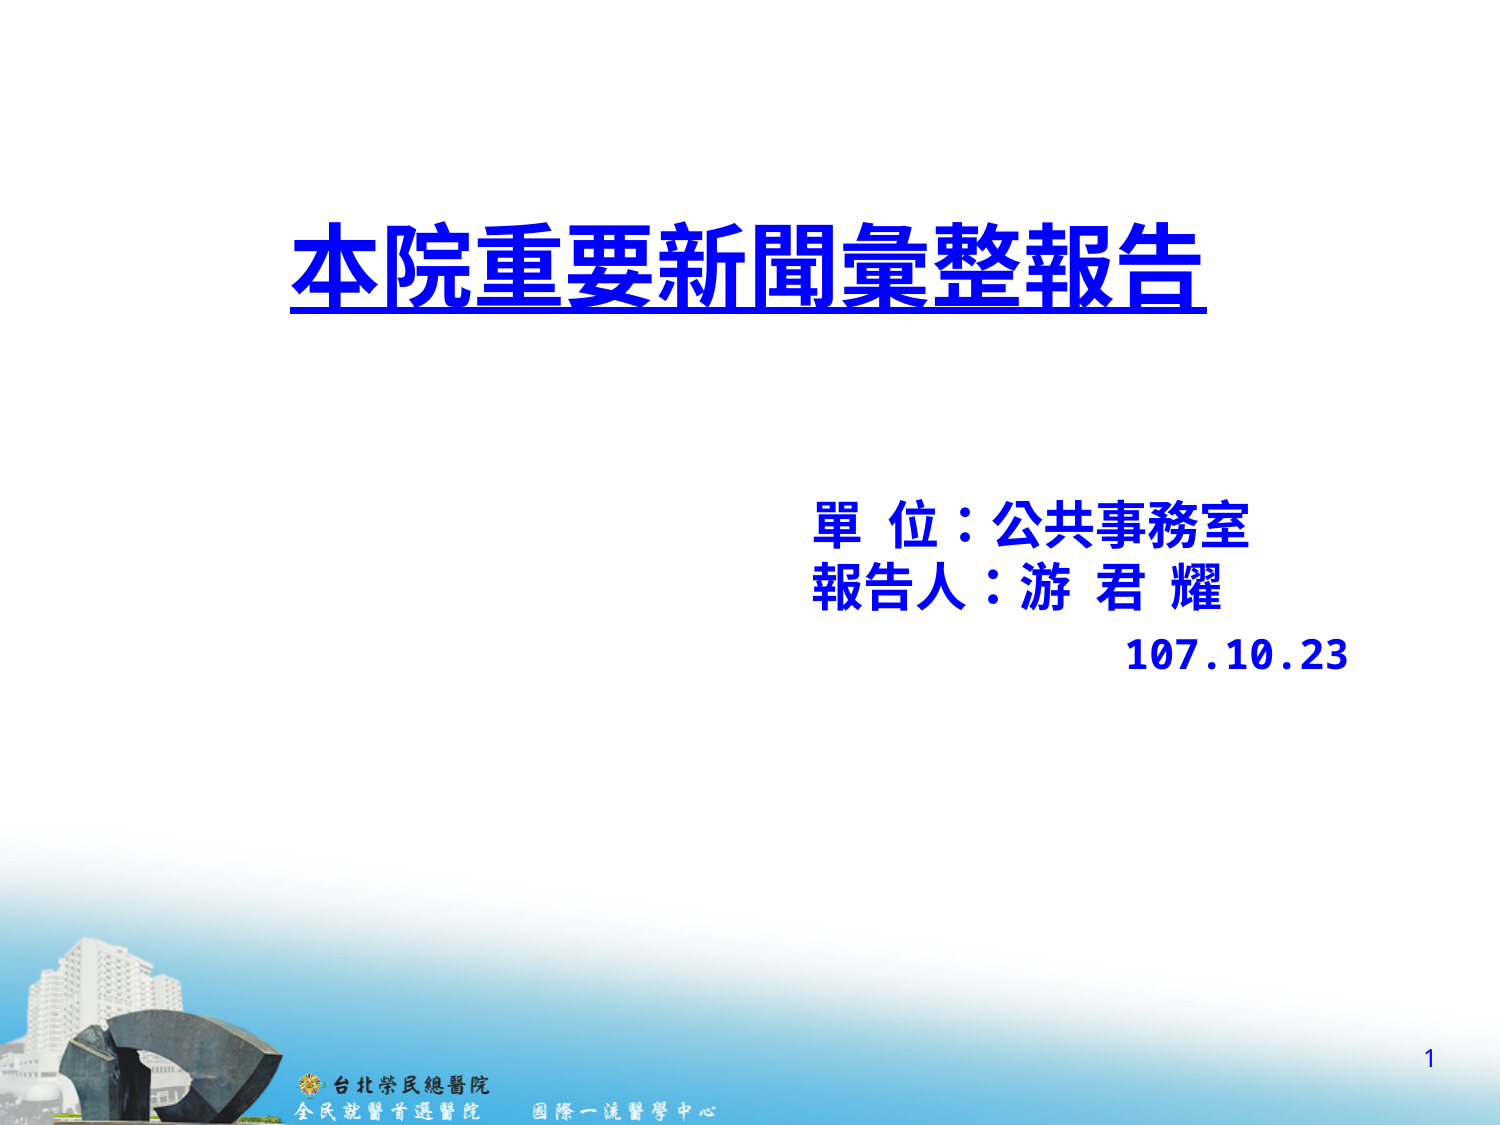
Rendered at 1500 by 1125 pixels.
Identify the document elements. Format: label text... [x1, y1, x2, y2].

picture [0, 0, 1500, 1125]
text_box 單 位：公共事務室 報告人：游 君 耀 107.10.23 [797, 479, 1305, 693]
text_box 1 [1340, 1034, 1452, 1080]
title 本院重要新聞彙整報告 [73, 184, 1424, 327]
